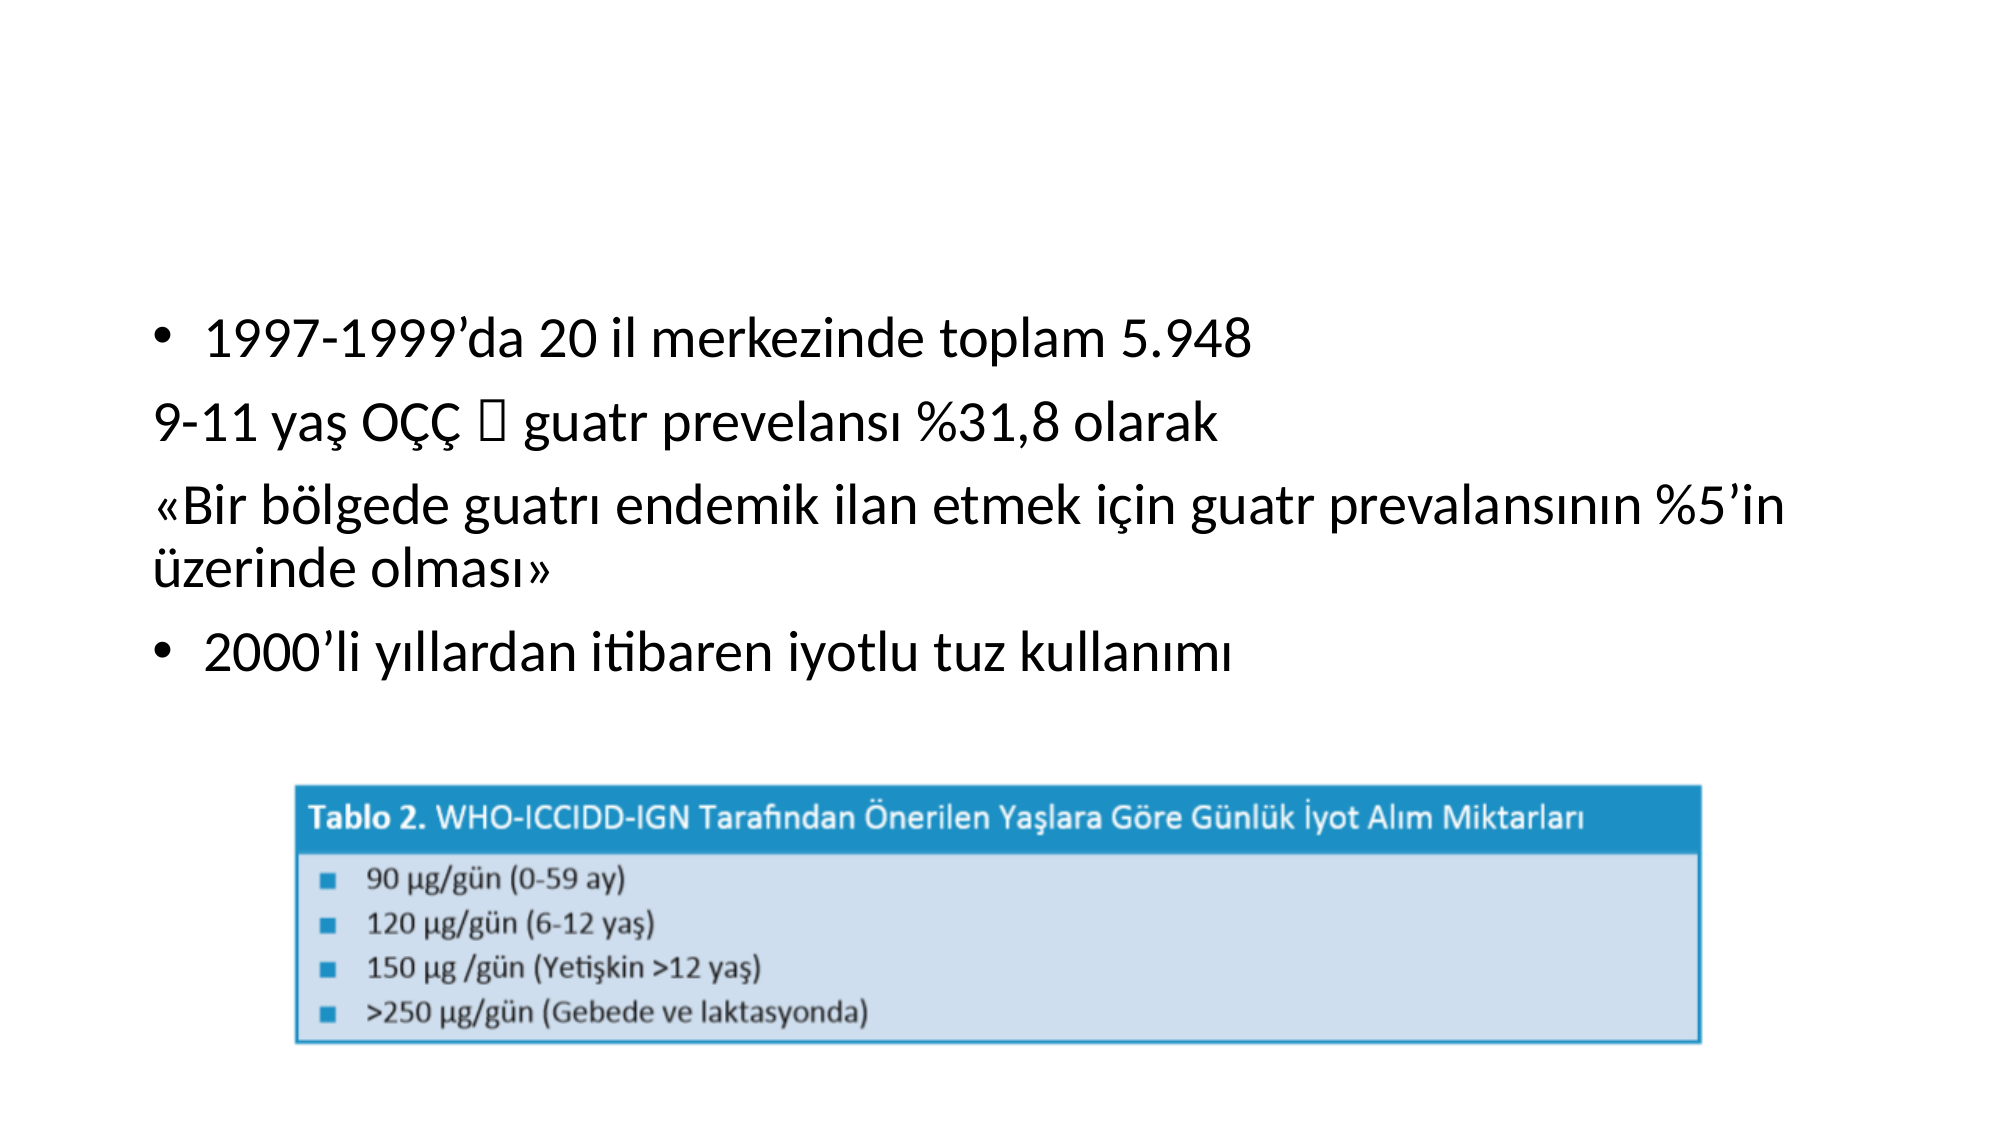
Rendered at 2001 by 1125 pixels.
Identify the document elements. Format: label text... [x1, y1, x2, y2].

list 1997-1999’da 20 il merkezinde toplam 5.948 9-11 yaş OÇÇ  guatr prevelansı %31,8 olarak «Bir bölgede guatrı endemik ilan etmek için guatr prevalansının %5’in üzerinde olması» 2000’li yıllardan itibaren iyotlu tuz kullanımı [137, 299, 1863, 1014]
picture [291, 781, 1709, 1050]
